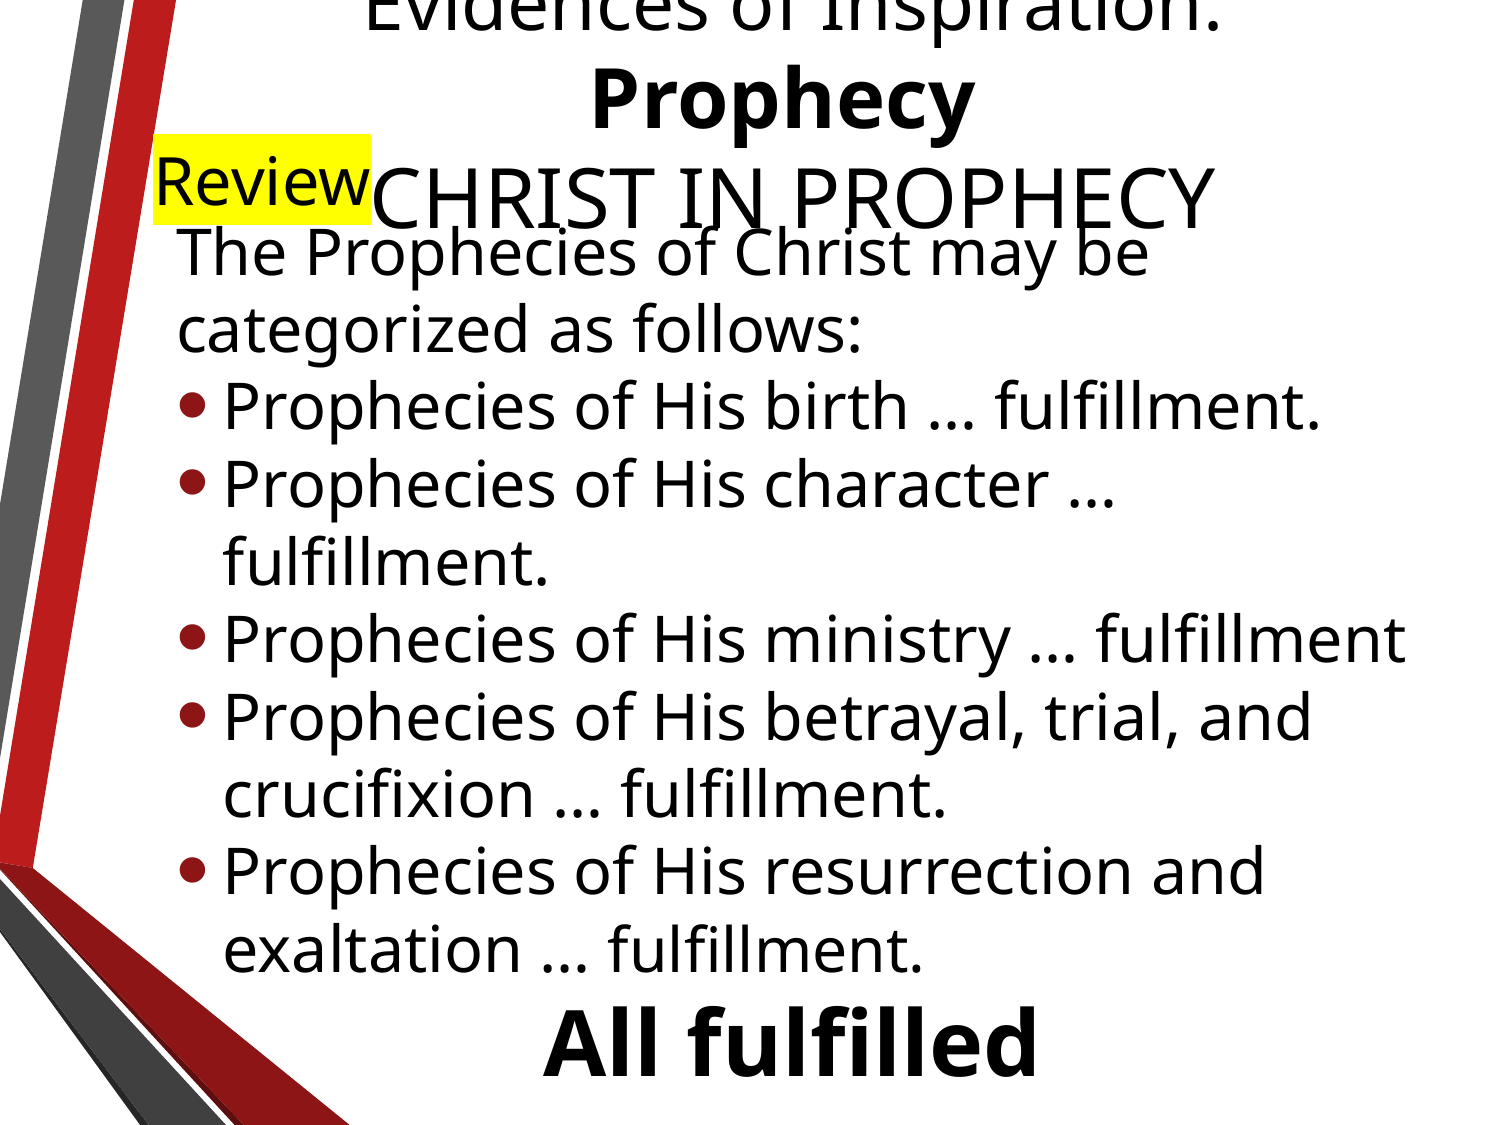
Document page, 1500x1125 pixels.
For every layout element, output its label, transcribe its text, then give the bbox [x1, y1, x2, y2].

text_box Review [138, 131, 386, 226]
list The Prophecies of Christ may be categorized as follows: Prophecies of His birth … fulfillment. Prophecies of His character … fulfillment. Prophecies of His ministry … fulfillment Prophecies of His betrayal, trial, and crucifixion … fulfillment. Prophecies of His resurrection and exaltation … fulfillment. All fulfilled [161, 202, 1425, 1103]
title Evidences of Inspiration. Prophecy CHRIST IN PROPHECY [161, 0, 1425, 202]
